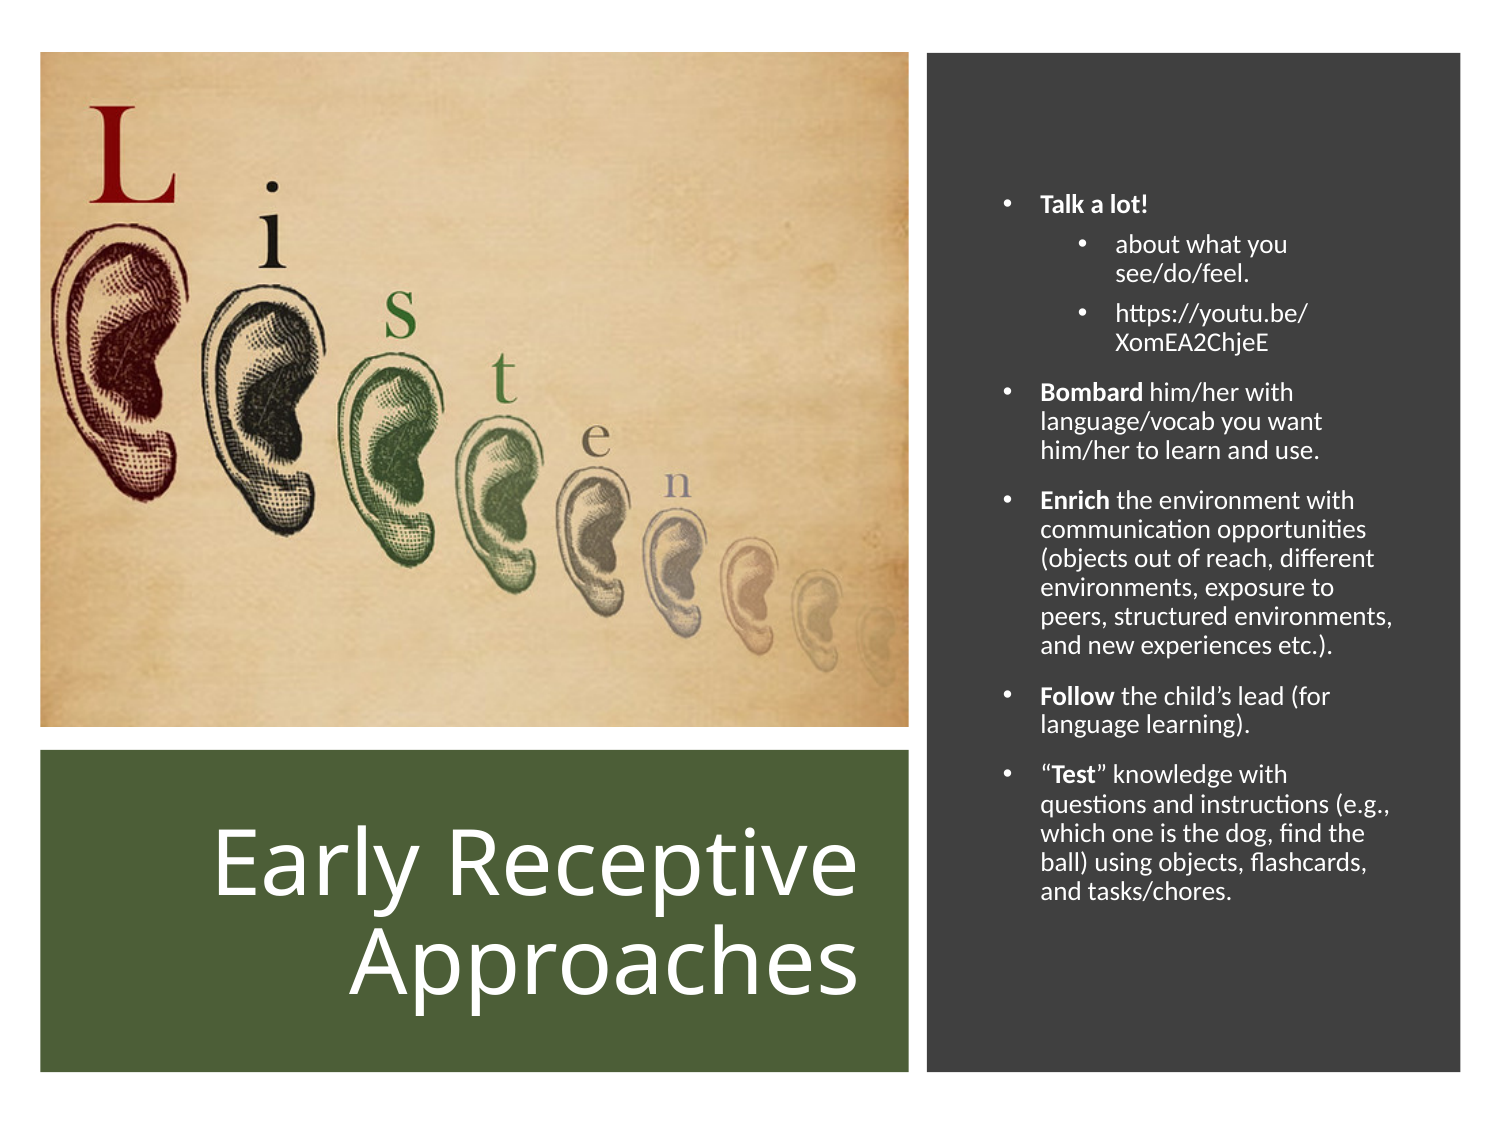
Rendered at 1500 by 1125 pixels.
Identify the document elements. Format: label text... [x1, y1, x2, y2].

text_box [926, 52, 1461, 1073]
title Early Receptive Approaches [64, 782, 876, 1049]
picture [40, 52, 909, 727]
list Talk a lot! about what you see/do/feel. https://youtu.be/XomEA2ChjeE Bombard him/her with language/vocab you want him/her to learn and use. Enrich the environment with communication opportunities (objects out of reach, different environments, exposure to peers, structured environments, and new experiences etc.). Follow the child’s lead (for language learning). “Test” knowledge with questions and instructions (e.g., which one is the dog, find the ball) using objects, flashcards, and tasks/chores. [987, 150, 1410, 947]
text_box [39, 749, 910, 1073]
